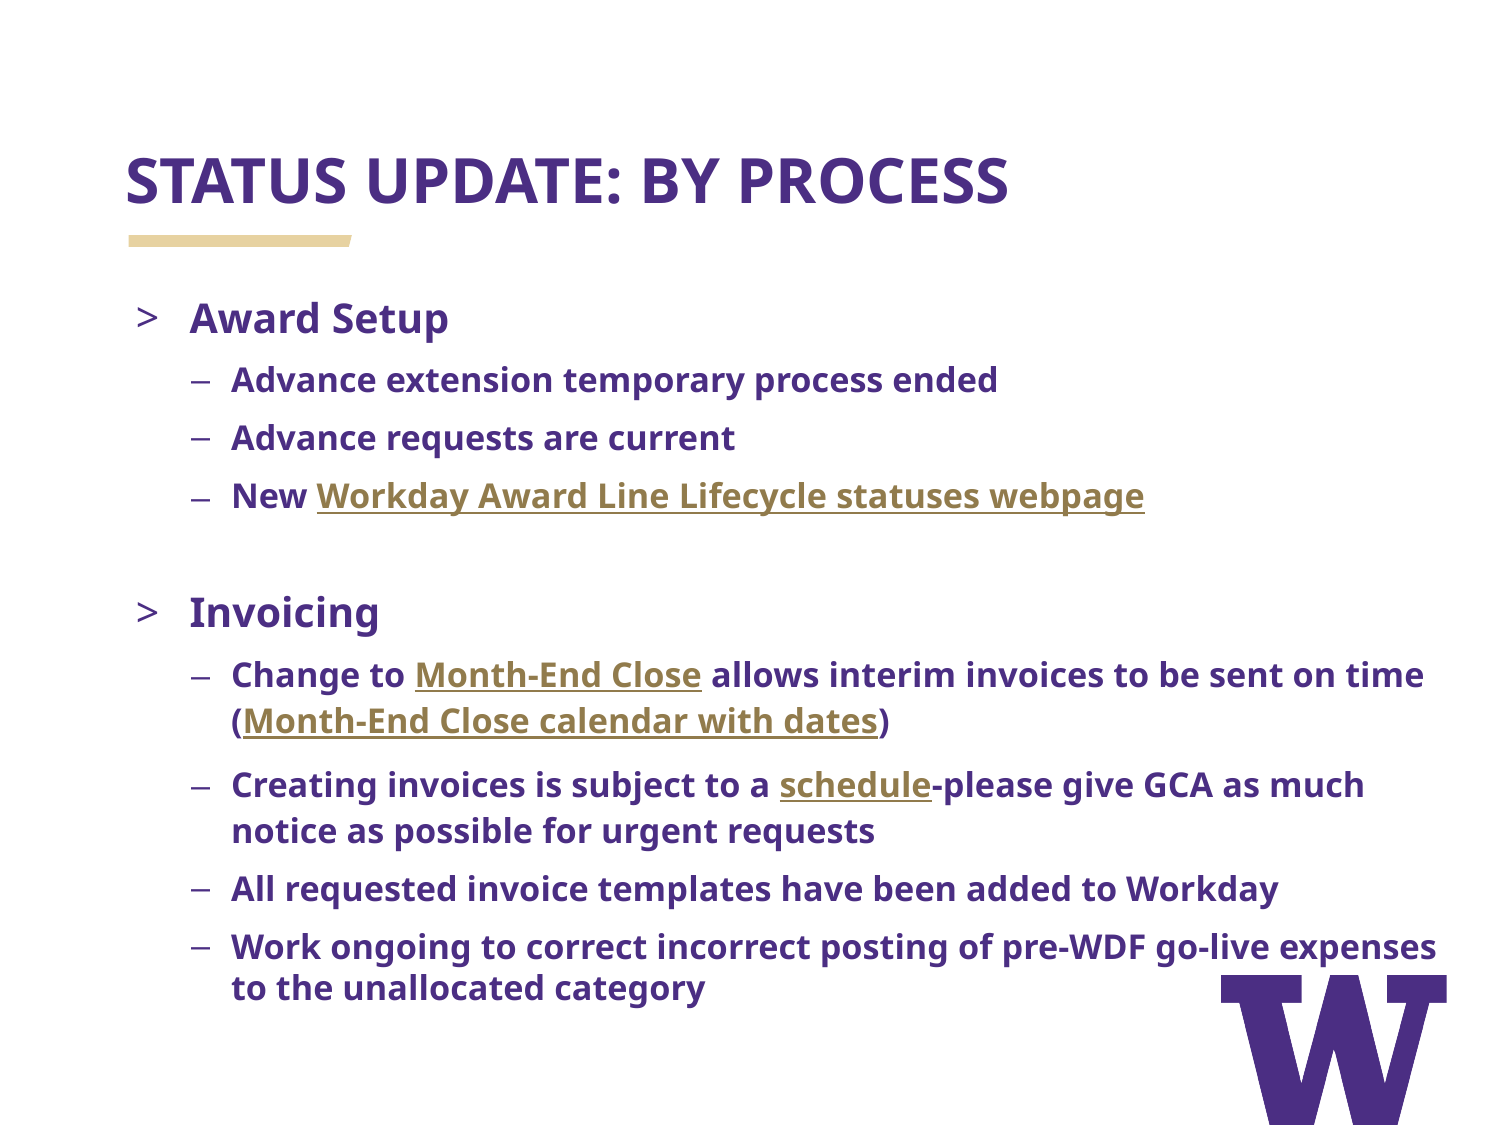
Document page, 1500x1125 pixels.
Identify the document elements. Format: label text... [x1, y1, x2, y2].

picture [1221, 1020, 1447, 1125]
picture [128, 235, 352, 247]
list Award Setup Advance extension temporary process ended Advance requests are current New Workday Award Line Lifecycle statuses webpage Invoicing Change to Month-End Close allows interim invoices to be sent on time (Month-End Close calendar with dates) Creating invoices is subject to a schedule-please give GCA as much notice as possible for urgent requests All requested invoice templates have been added to Workday Work ongoing to correct incorrect posting of pre-WDF go-live expenses to the unallocated category [108, 284, 1453, 1020]
title STATUS UPDATE: BY PROCESS [110, 60, 1453, 224]
